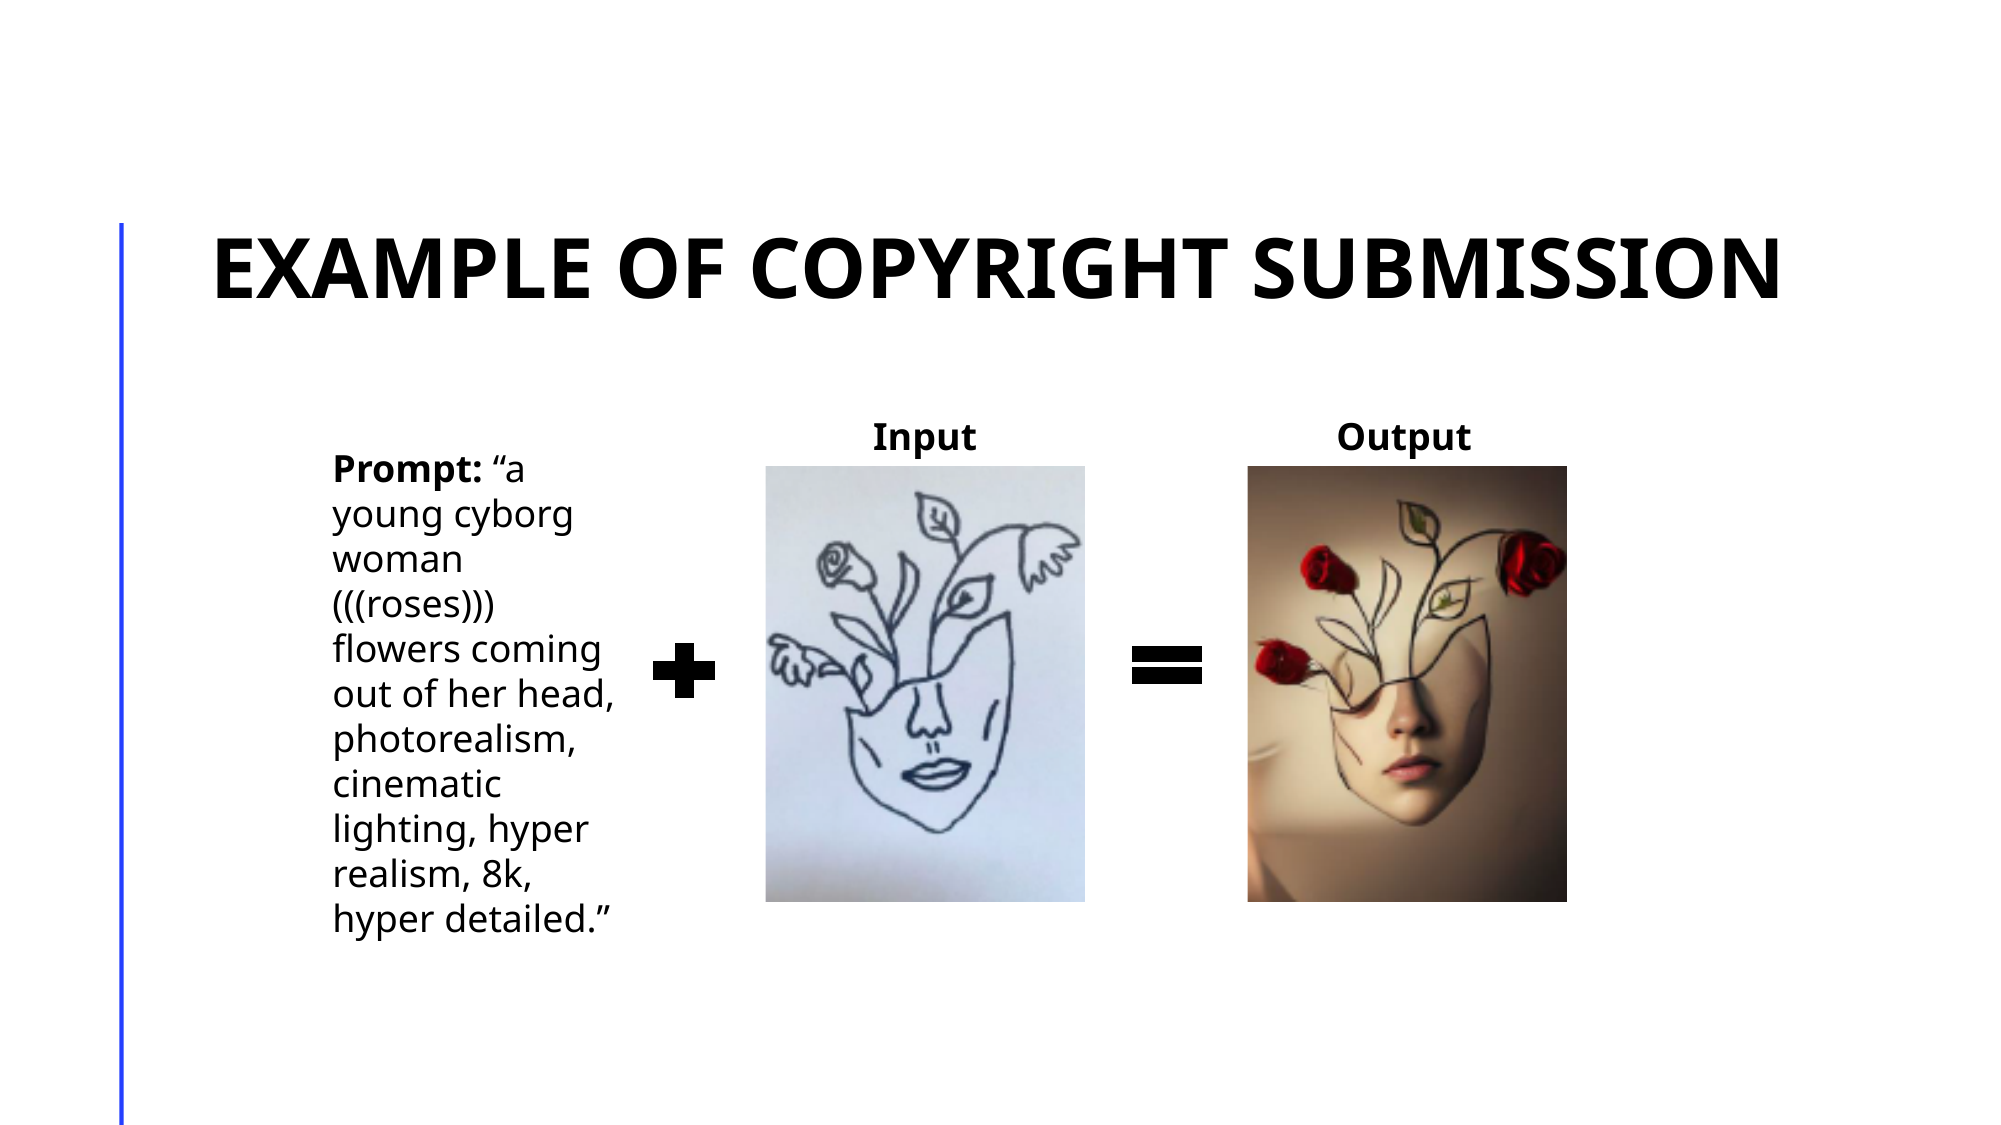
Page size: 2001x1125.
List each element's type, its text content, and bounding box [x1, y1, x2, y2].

text_box Input [858, 405, 1071, 466]
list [765, 466, 1085, 902]
text_box Output [1321, 405, 1535, 466]
title Example of copyright submission [210, 104, 1865, 315]
text_box Prompt: “a young cyborg woman (((roses))) flowers coming out of her head, photorealism, cinematic lighting, hyper realism, 8k, hyper detailed.” [317, 438, 638, 948]
picture [1247, 466, 1567, 902]
text_box [1132, 667, 1202, 684]
text_box [653, 643, 715, 698]
text_box [1132, 646, 1202, 662]
